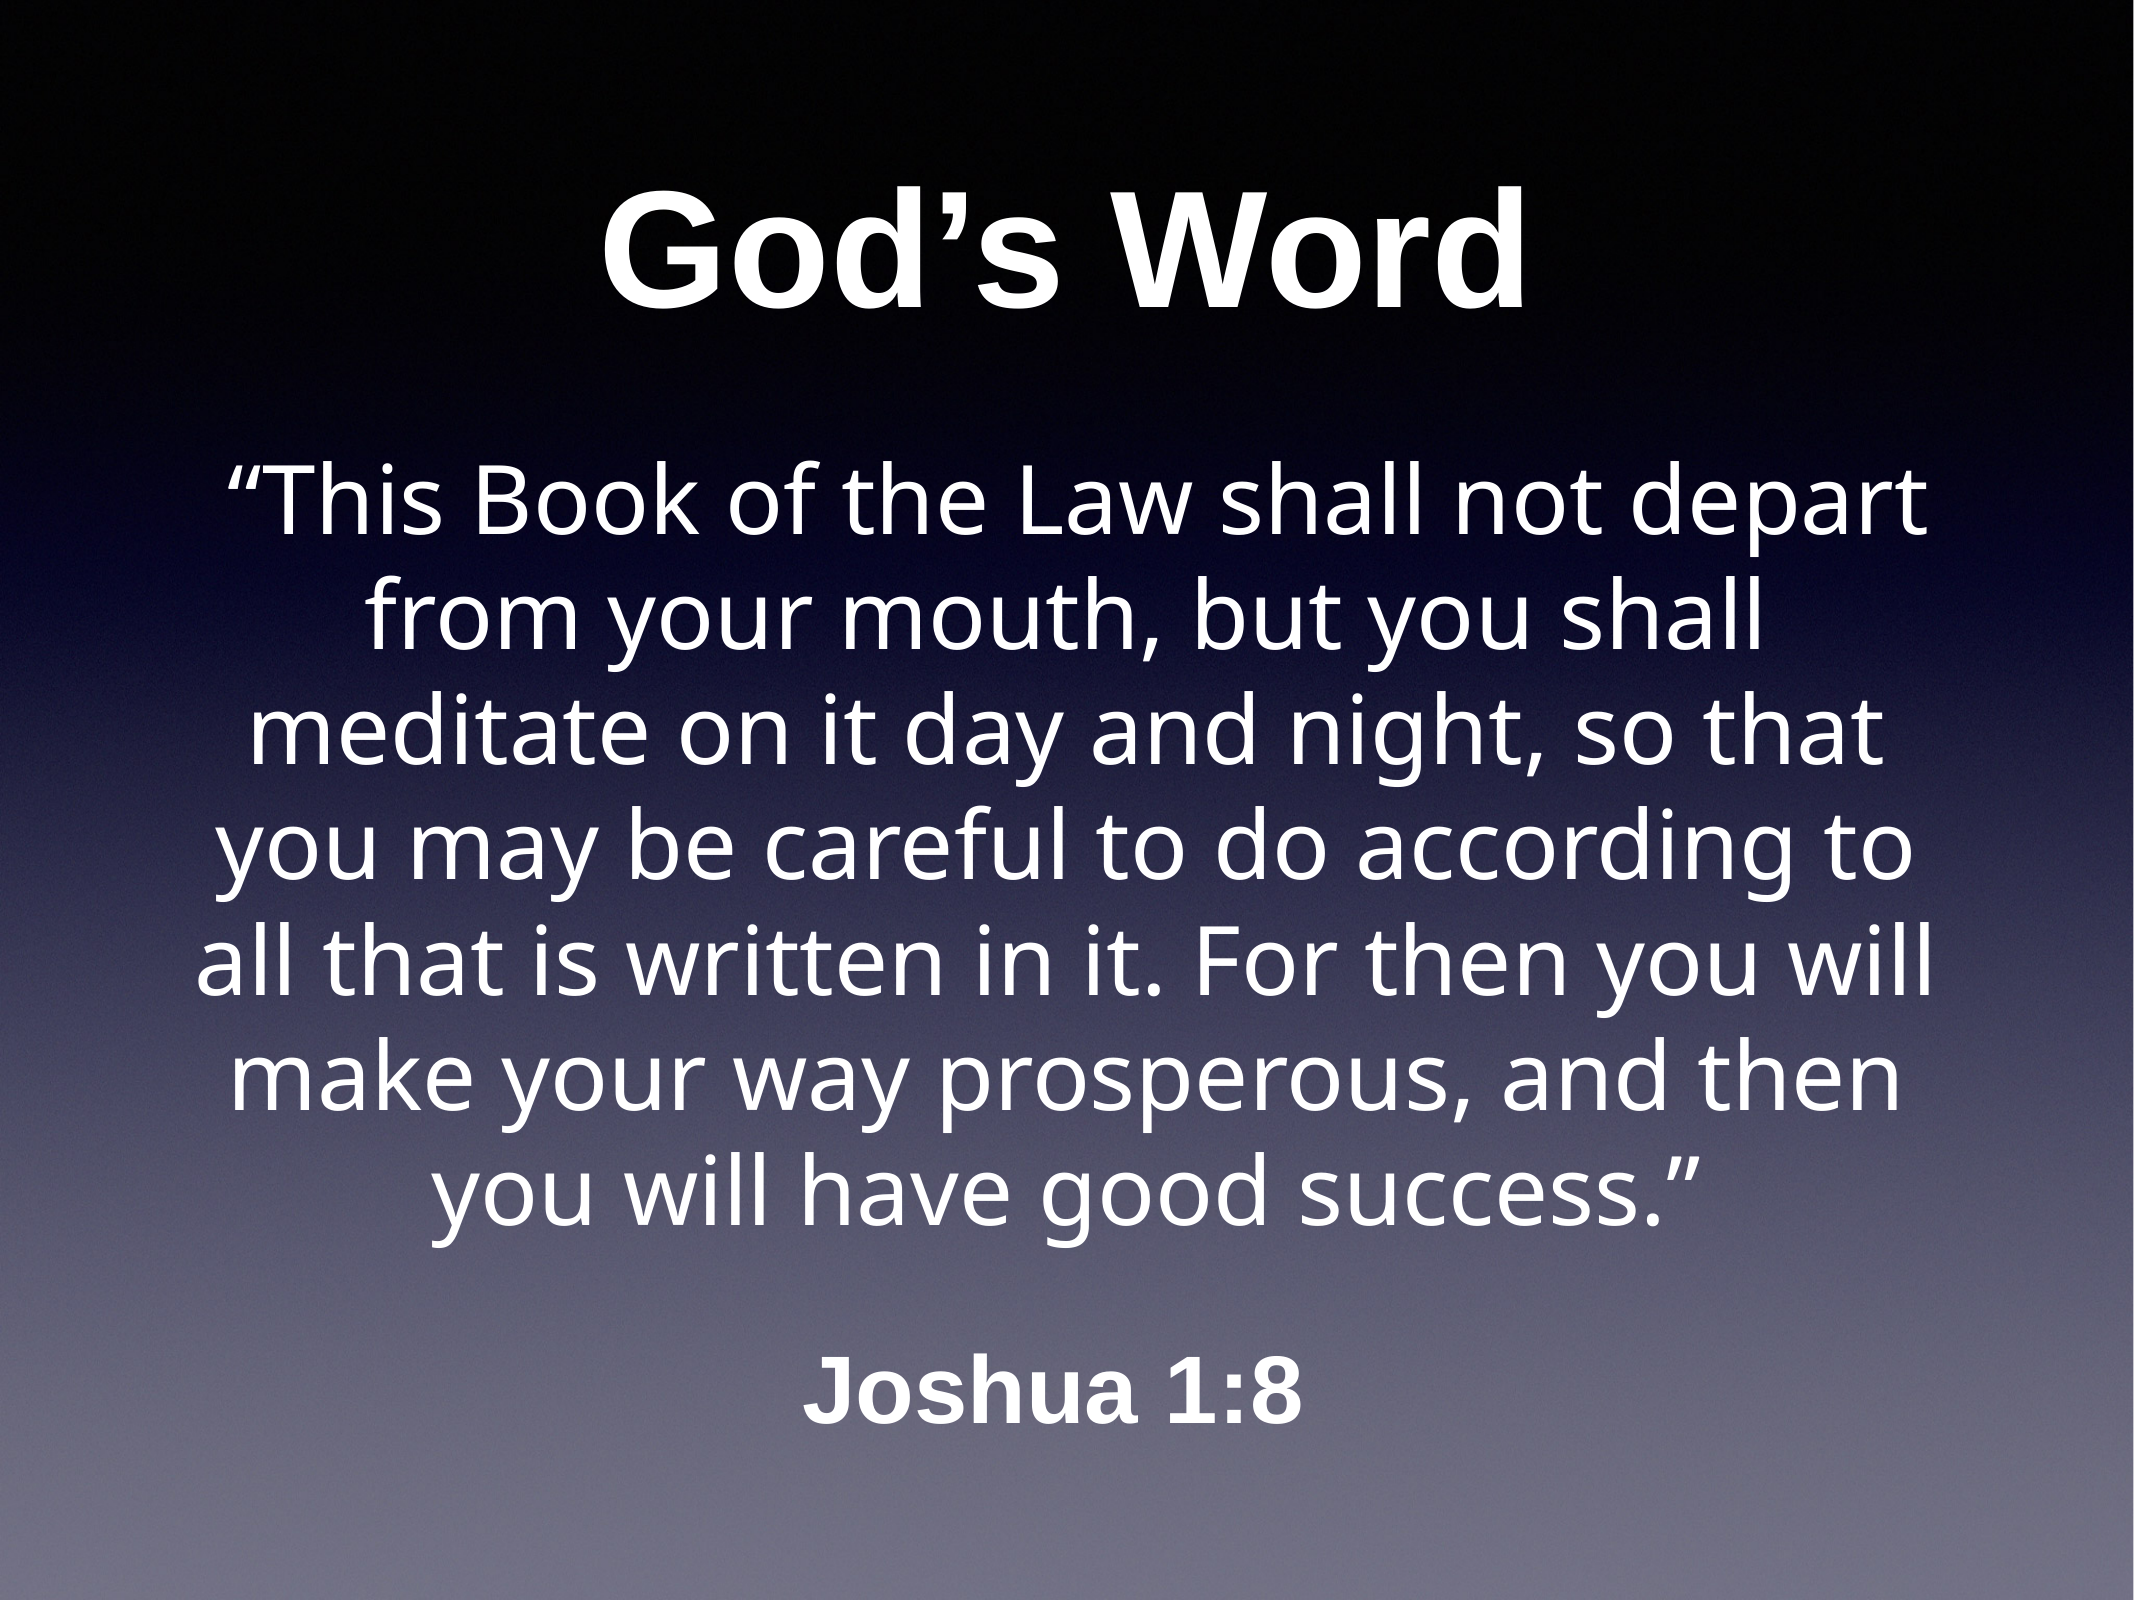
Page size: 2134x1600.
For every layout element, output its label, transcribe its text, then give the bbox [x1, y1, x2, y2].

list “This Book of the Law shall not depart from your mouth, but you shall meditate on it day and night, so that you may be careful to do according to all that is written in it. For then you will make your way prosperous, and then you will have good success.” Joshua 1:8 [155, 424, 1978, 1457]
title God’s Word [155, 66, 1978, 416]
picture [0, 0, 2134, 1600]
